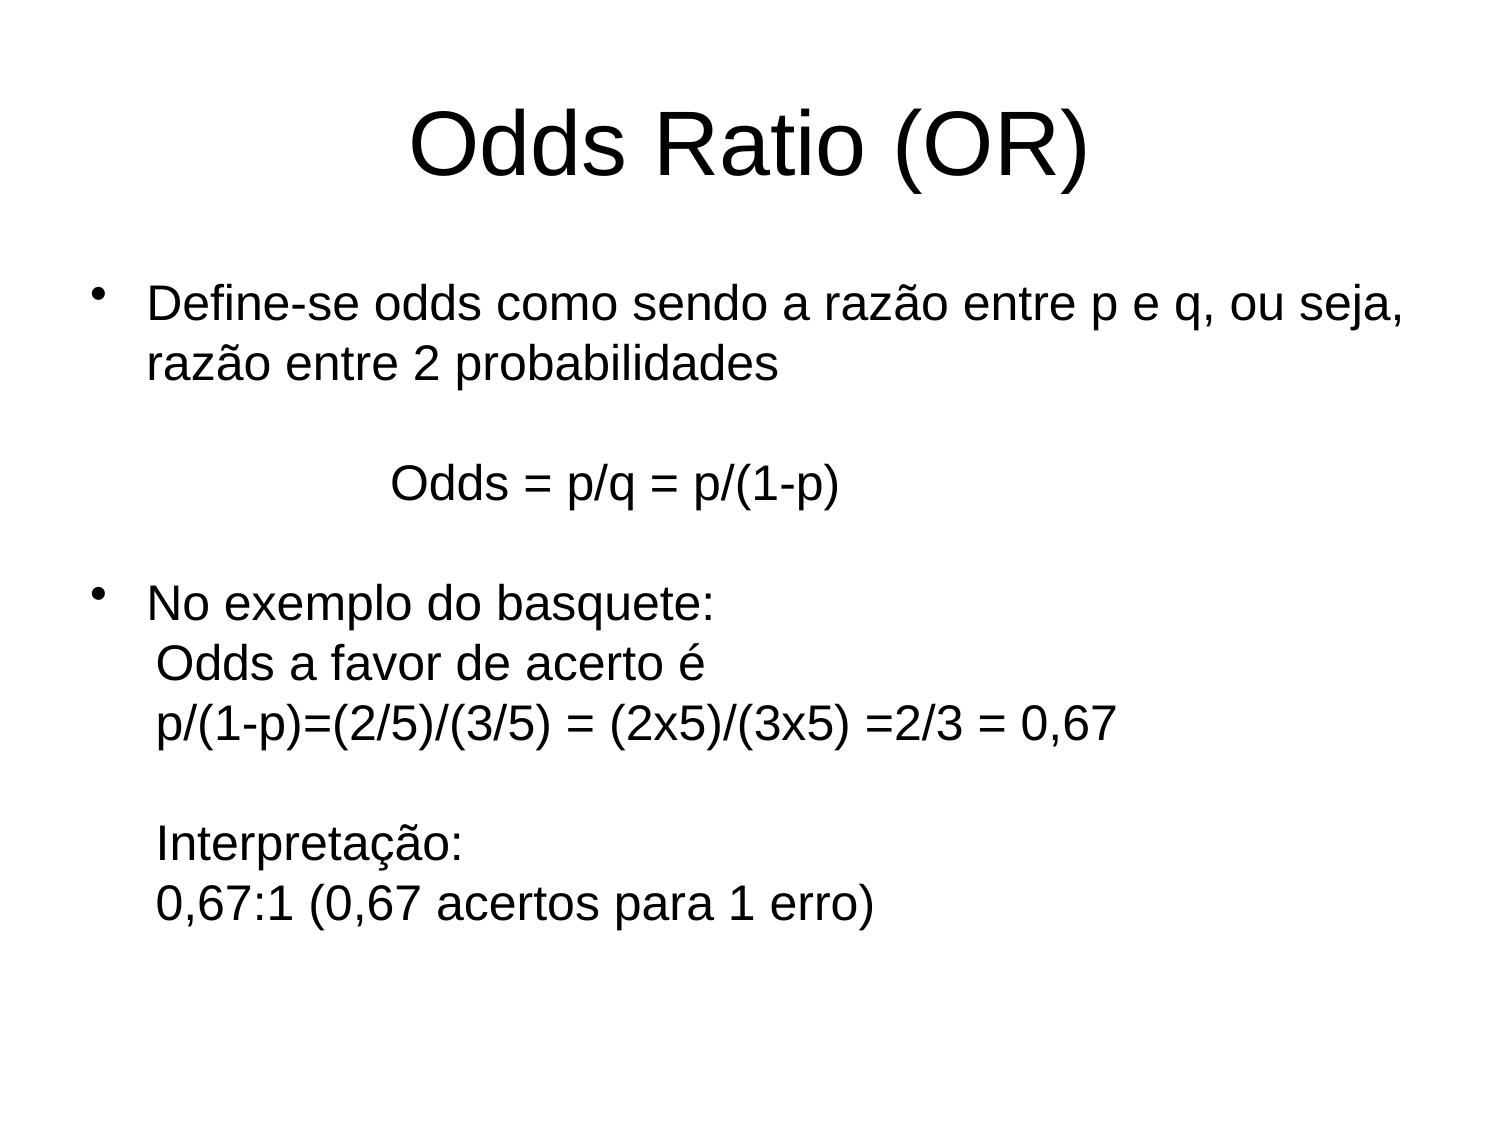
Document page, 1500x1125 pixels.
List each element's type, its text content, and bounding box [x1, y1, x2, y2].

title Odds Ratio (OR) [75, 45, 1425, 233]
list Define-se odds como sendo a razão entre p e q, ou seja, razão entre 2 probabilidades Odds = p/q = p/(1-p) No exemplo do basquete: Odds a favor de acerto é p/(1-p)=(2/5)/(3/5) = (2x5)/(3x5) =2/3 = 0,67 Interpretação: 0,67:1 (0,67 acertos para 1 erro) [75, 262, 1425, 1005]
